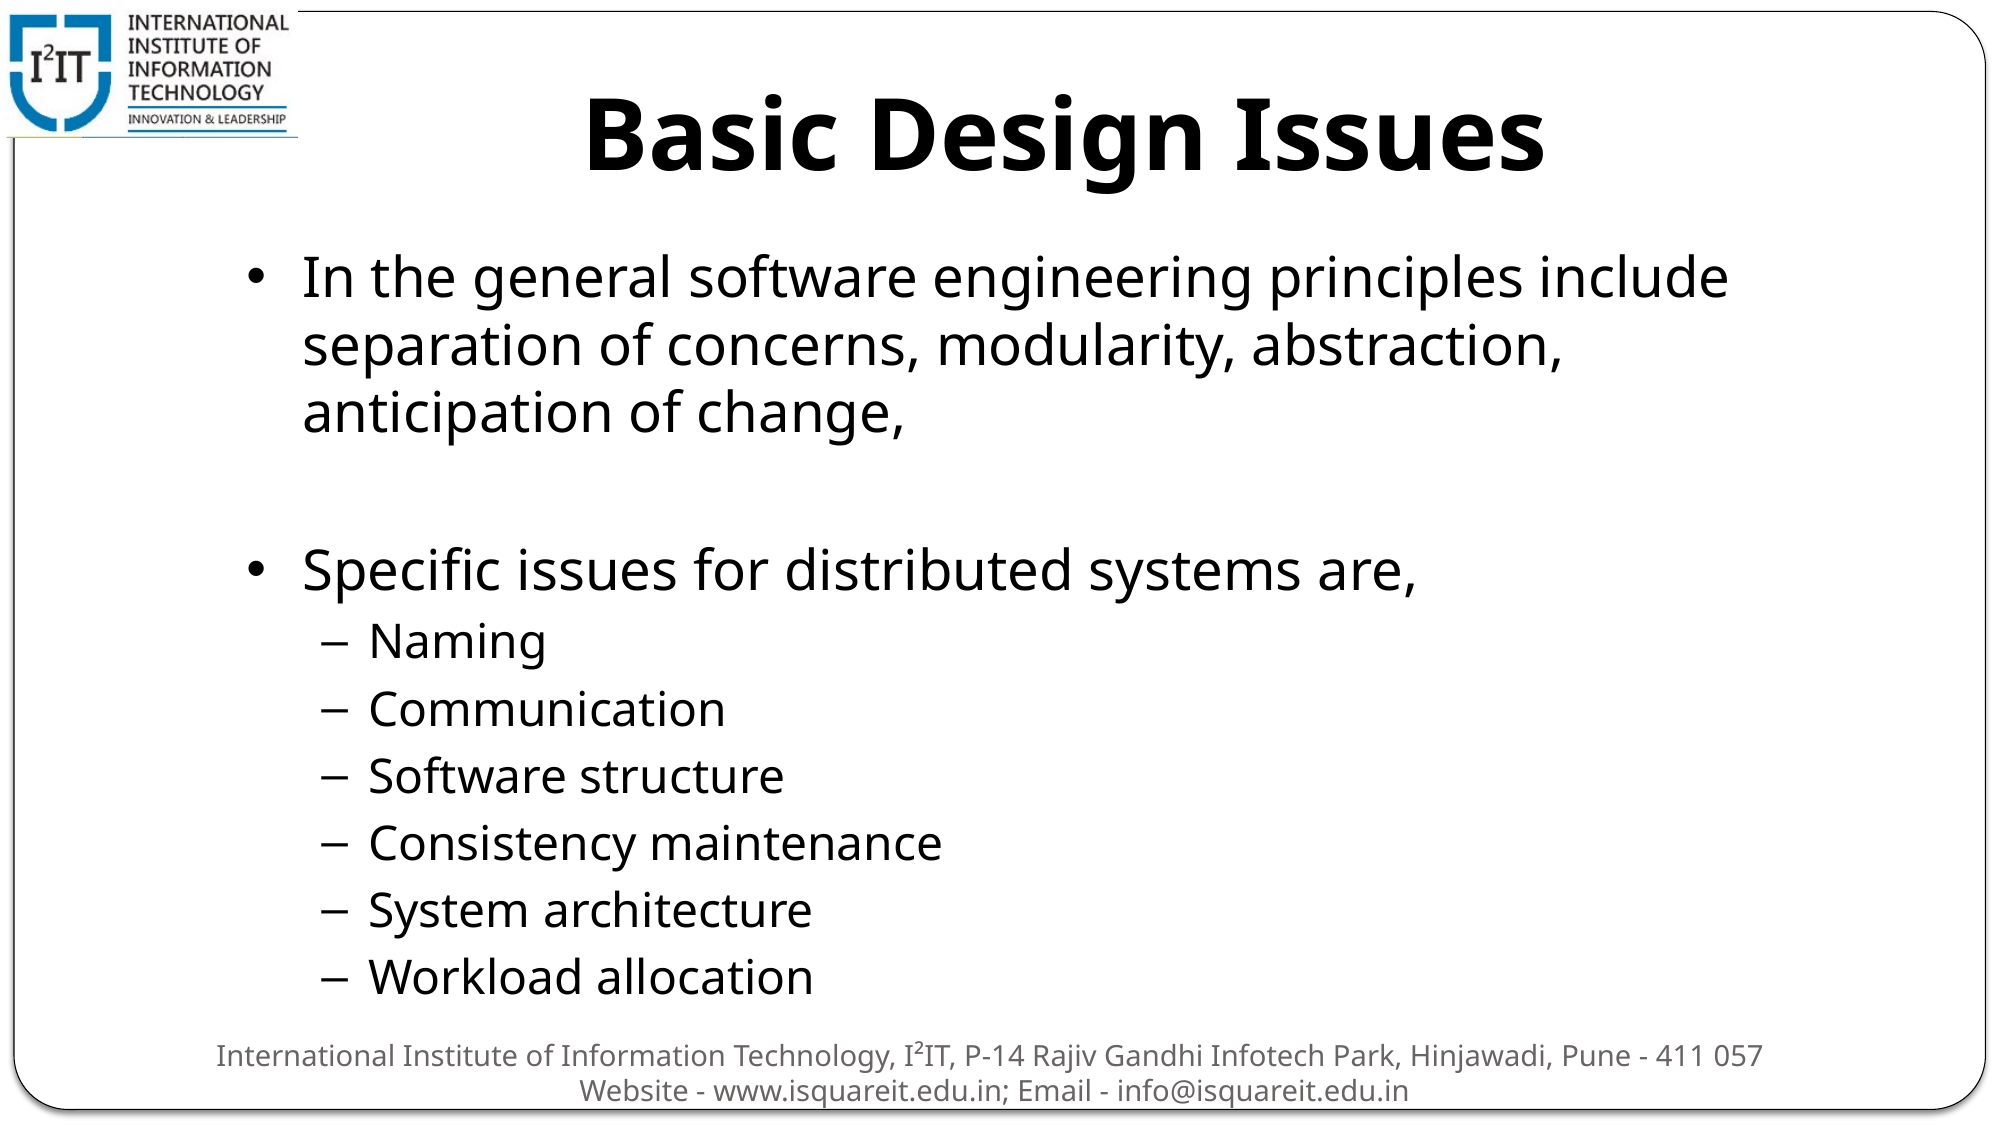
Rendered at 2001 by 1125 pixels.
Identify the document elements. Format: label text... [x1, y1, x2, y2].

picture [0, 0, 298, 139]
text_box In the general software engineering principles include separation of concerns, modularity, abstraction, anticipation of change, Specific issues for distributed systems are, Naming Communication Software structure Consistency maintenance System architecture Workload allocation [231, 233, 1822, 1034]
footer International Institute of Information Technology, I²IT, P-14 Rajiv Gandhi Infotech Park, Hinjawadi, Pune - 411 057 Website - www.isquareit.edu.in; Email - info@isquareit.edu.in [30, 1042, 1959, 1103]
text_box Basic Design Issues [401, 36, 1729, 224]
